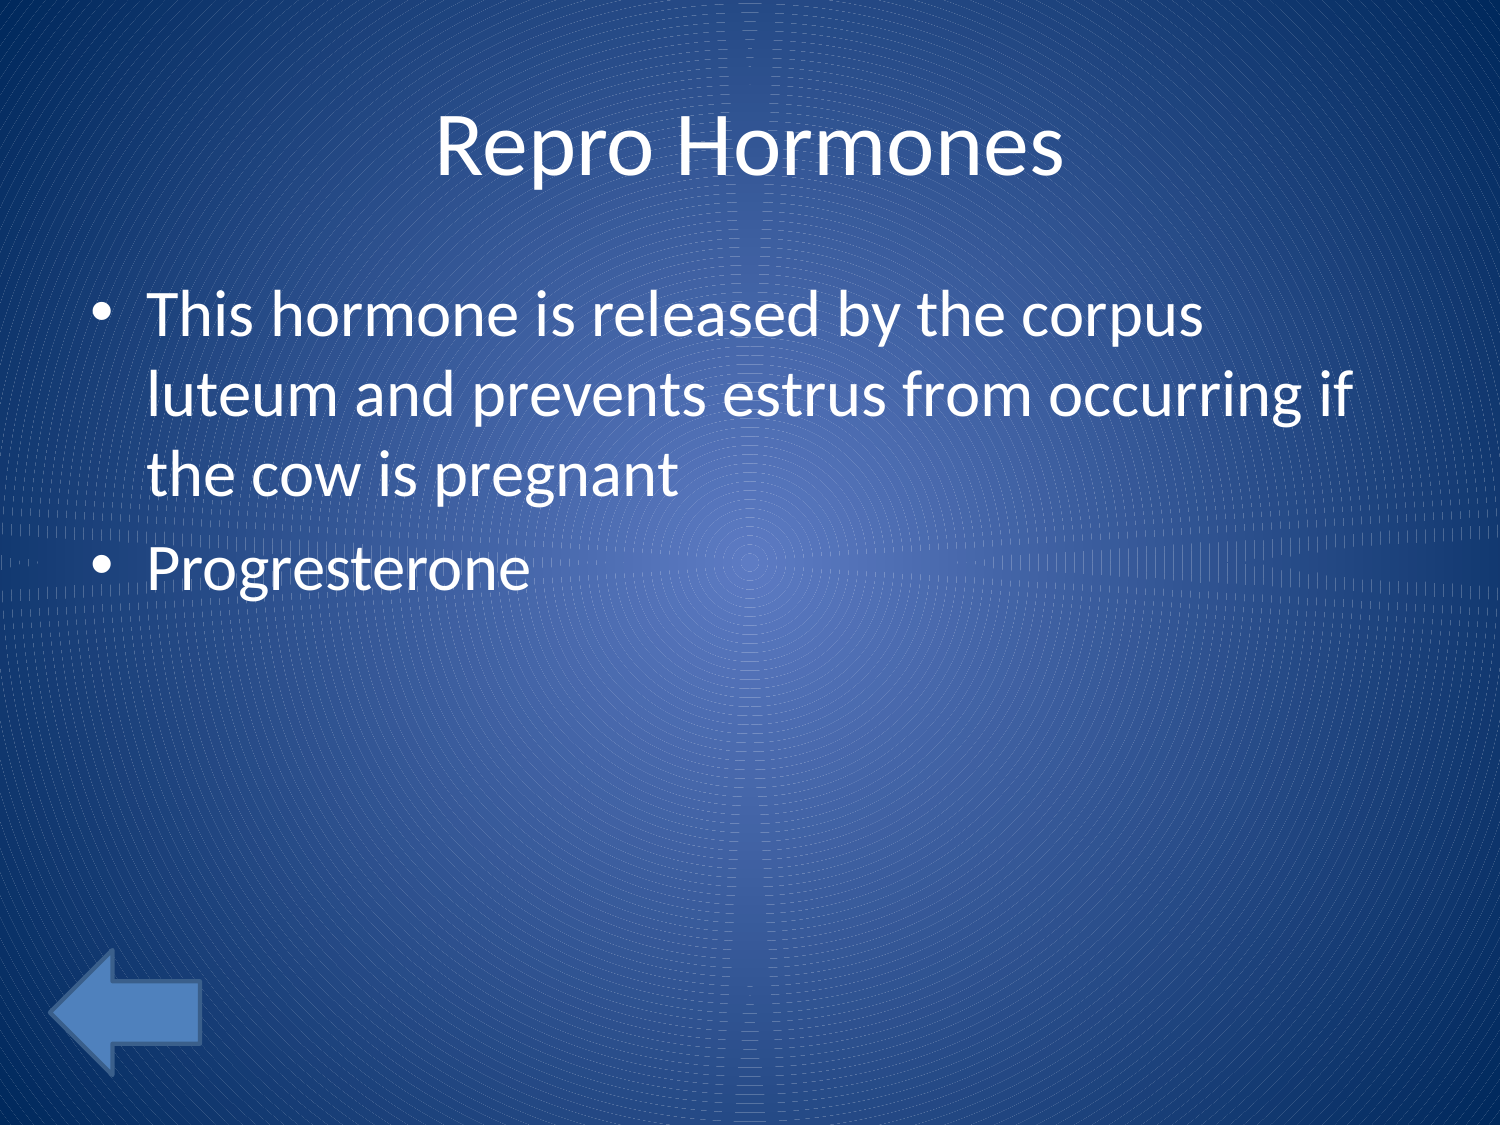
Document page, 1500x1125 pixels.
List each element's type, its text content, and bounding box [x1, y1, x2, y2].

text_box [47, 948, 203, 1077]
list This hormone is released by the corpus luteum and prevents estrus from occurring if the cow is pregnant Progresterone [75, 262, 1425, 1005]
title Repro Hormones [75, 45, 1425, 233]
